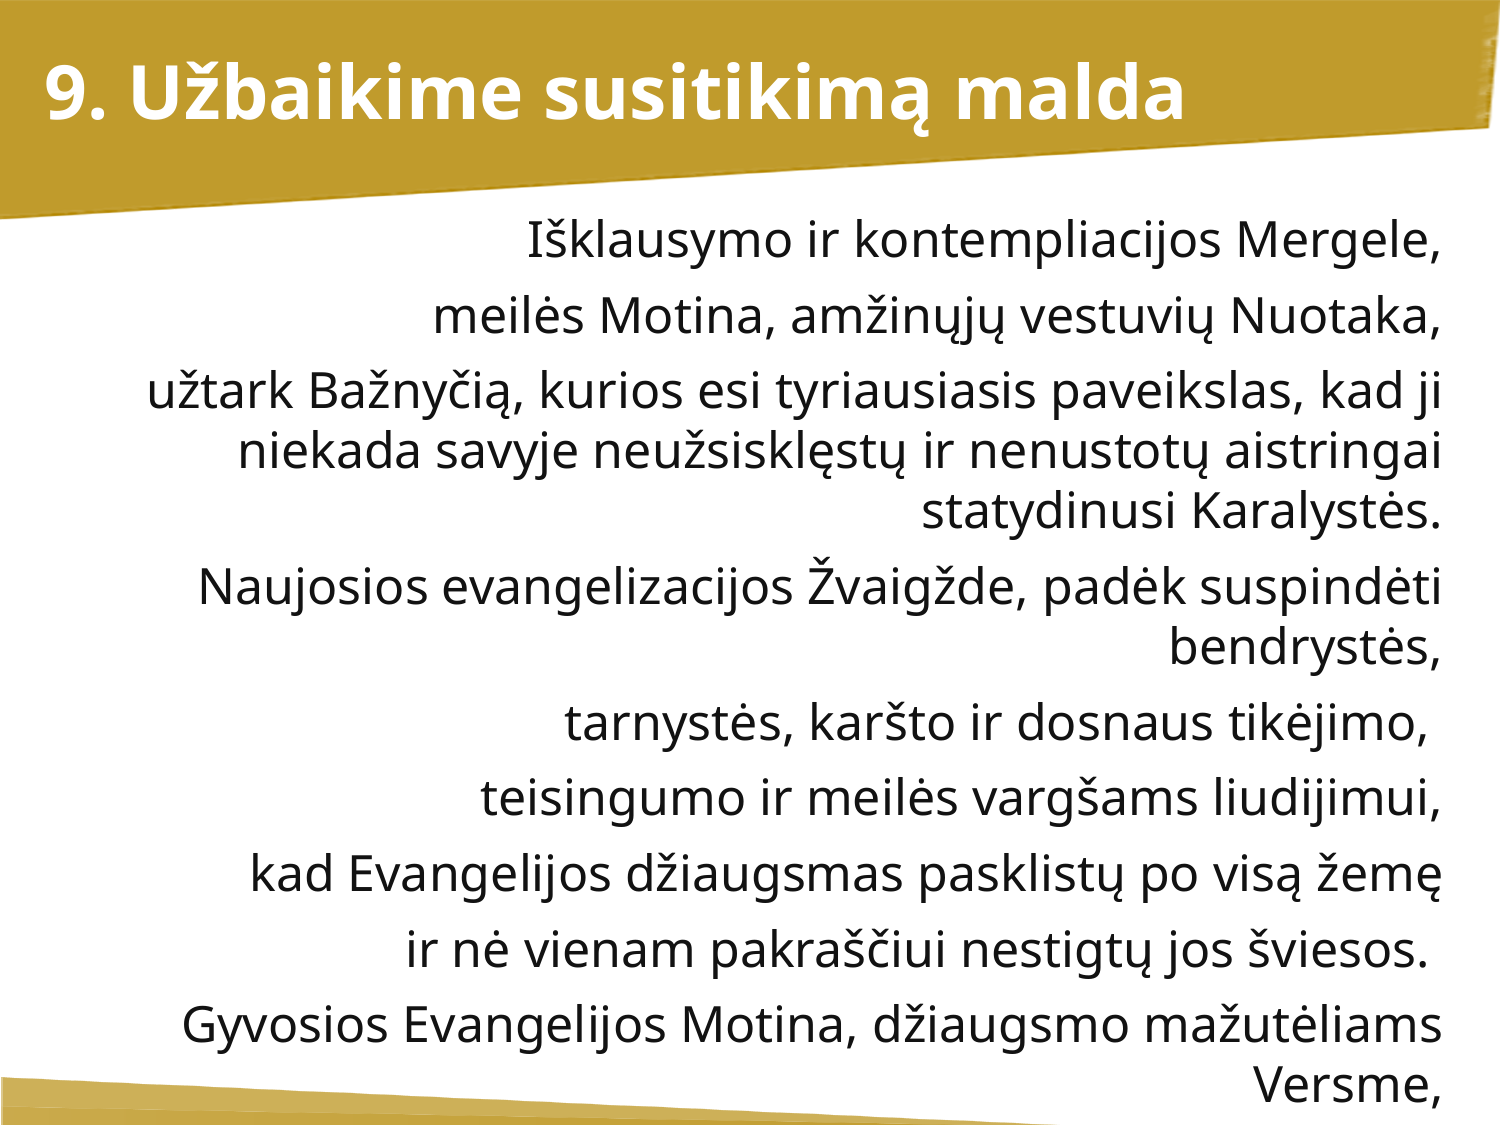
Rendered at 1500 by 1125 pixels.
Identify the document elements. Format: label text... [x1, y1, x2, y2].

subtitle Išklausymo ir kontempliacijos Mergele, meilės Motina, amžinųjų vestuvių Nuotaka, užtark Bažnyčią, kurios esi tyriausiasis paveikslas, kad ji niekada savyje neužsisklęstų ir nenustotų aistringai statydinusi Karalystės. Naujosios evangelizacijos Žvaigžde, padėk suspindėti bendrystės, tarnystės, karšto ir dosnaus tikėjimo, teisingumo ir meilės vargšams liudijimui, kad Evangelijos džiaugsmas pasklistų po visą žemę ir nė vienam pakraščiui nestigtų jos šviesos. Gyvosios Evangelijos Motina, džiaugsmo mažutėliams Versme, melski už mus. Amen. Aleliuja. (Popiežius Pranciškus, Malda iš Evangelii gaudium, 288) [112, 220, 1459, 902]
picture [1, 1077, 1500, 1125]
picture [0, 0, 1500, 220]
